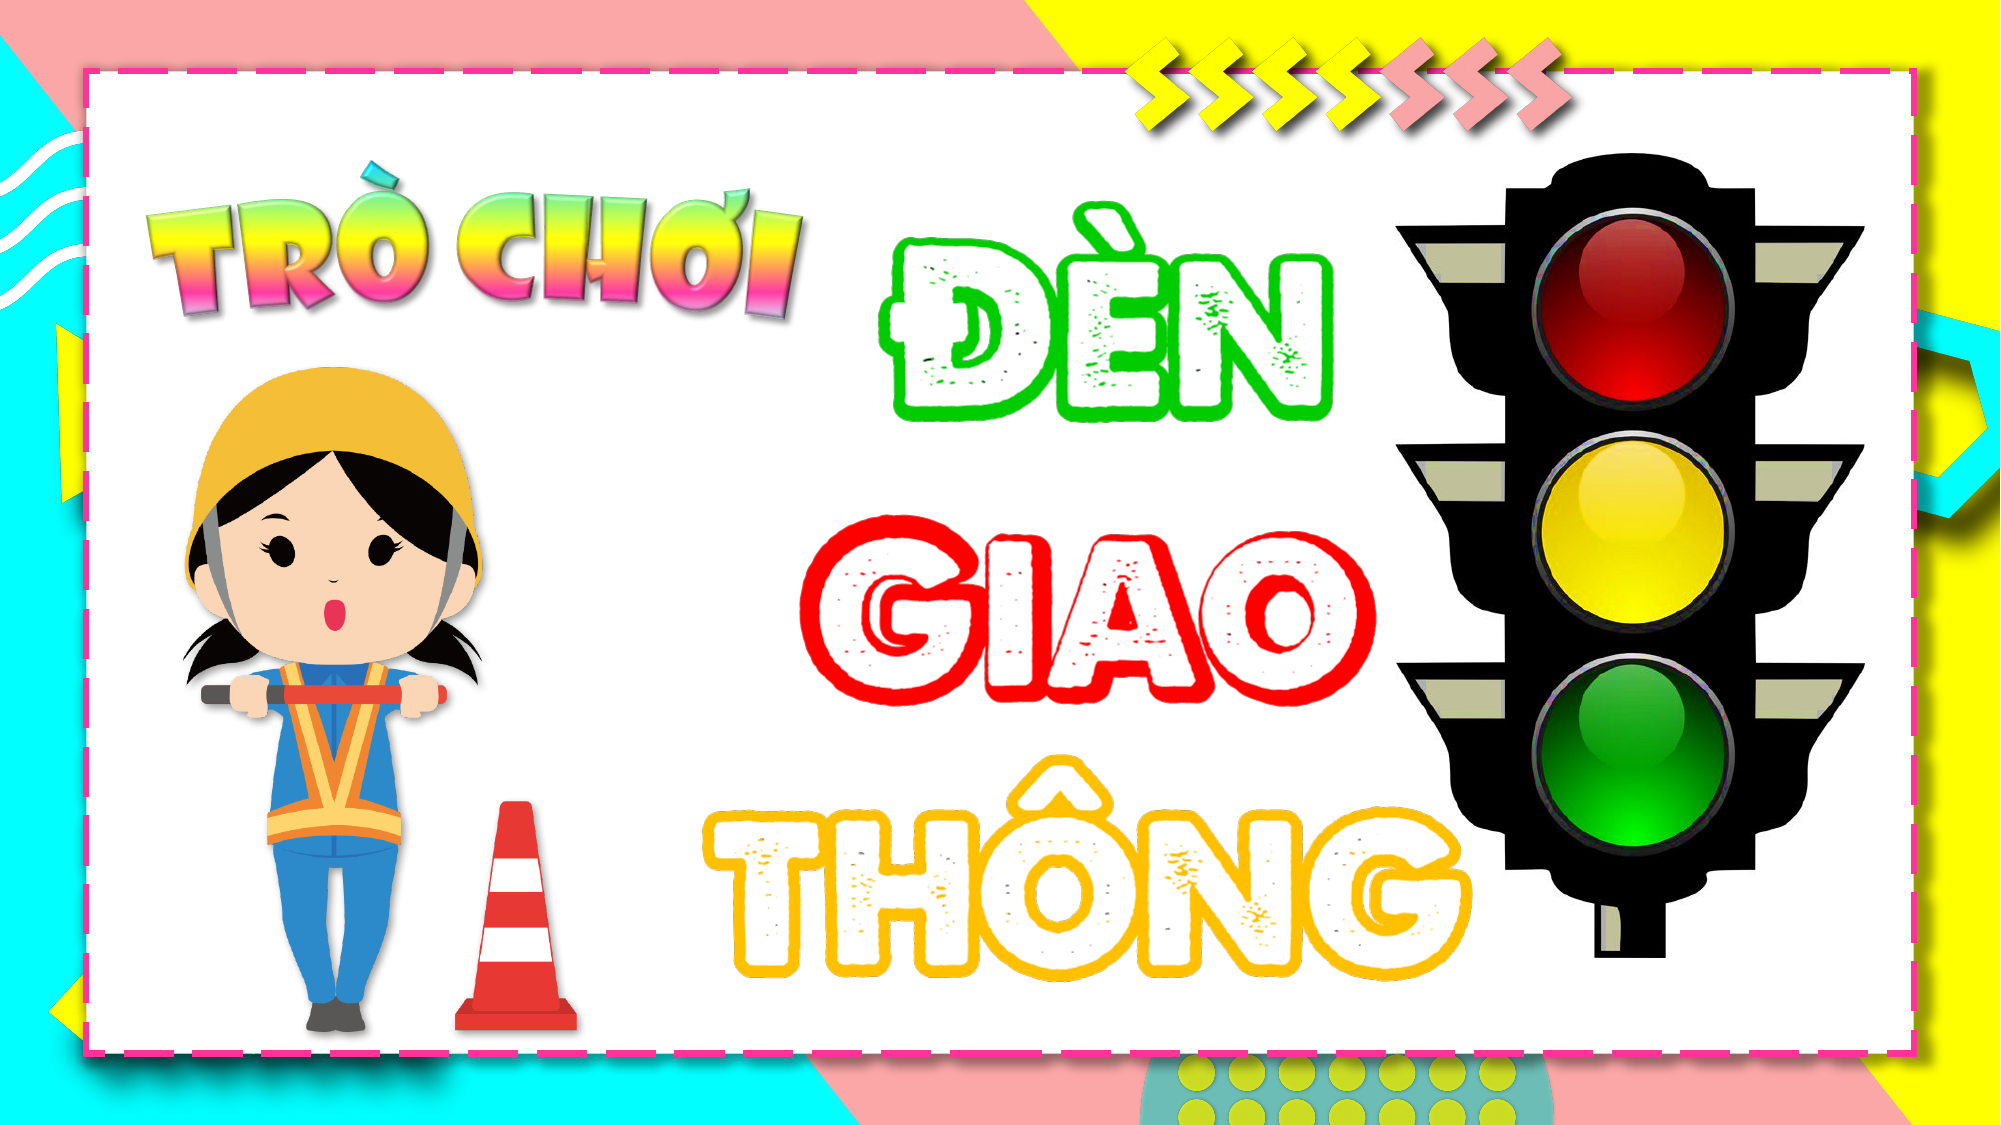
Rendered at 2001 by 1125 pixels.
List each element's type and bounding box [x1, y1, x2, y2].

picture [0, 0, 2001, 1125]
text_box [85, 70, 1116, 154]
text_box [1594, 70, 1915, 295]
text_box [1664, 584, 1915, 1055]
